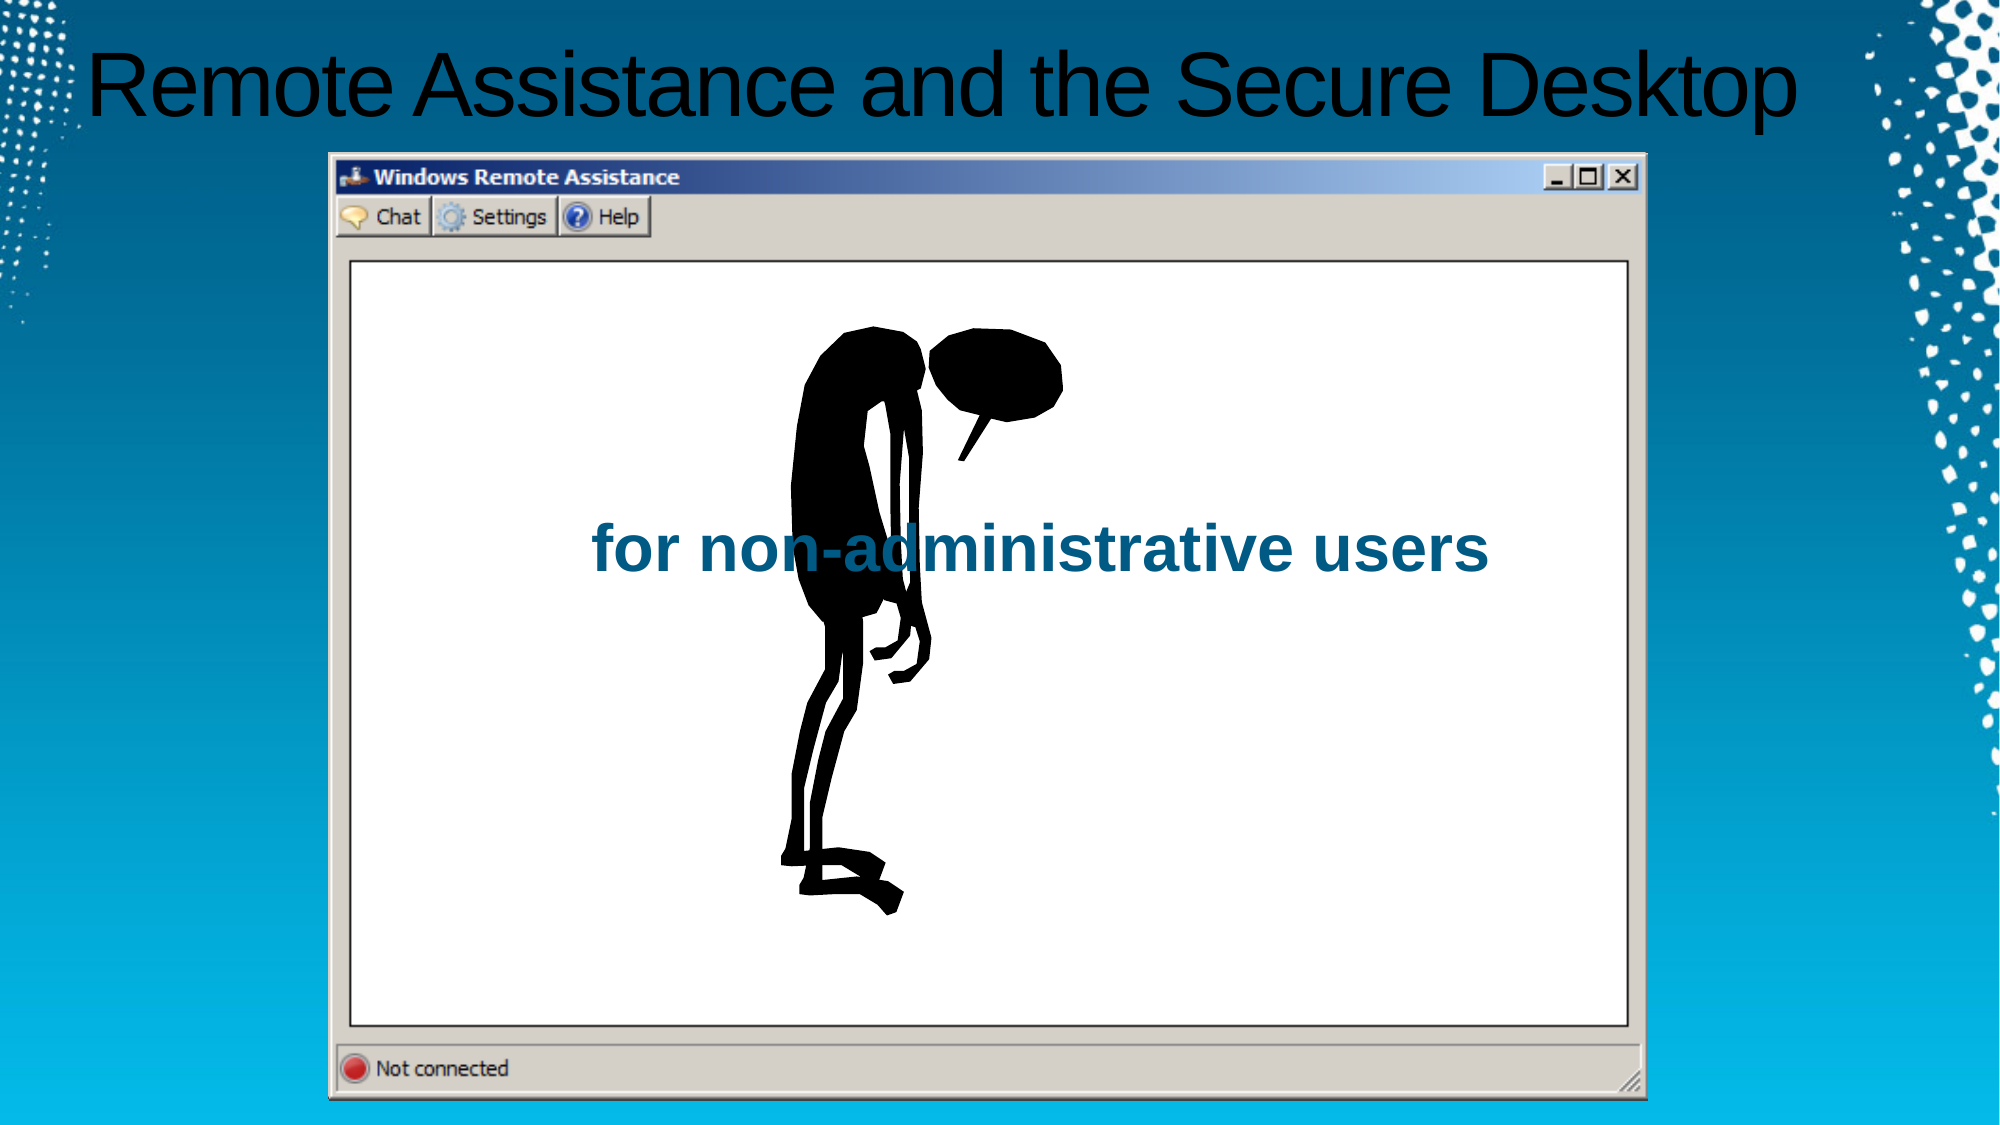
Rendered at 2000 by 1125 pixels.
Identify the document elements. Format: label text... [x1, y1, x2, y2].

picture [1926, 344, 1939, 358]
picture [45, 16, 55, 24]
picture [42, 31, 53, 39]
picture [1942, 465, 1958, 483]
picture [33, 88, 42, 97]
picture [1946, 155, 1961, 167]
picture [30, 14, 40, 23]
picture [1969, 625, 1985, 642]
picture [1955, 246, 1965, 256]
picture [1970, 426, 1980, 436]
picture [1991, 637, 2000, 652]
picture [1963, 278, 1976, 291]
picture [1935, 431, 1946, 449]
picture [1988, 547, 2000, 561]
picture [1952, 502, 1967, 516]
picture [0, 24, 9, 33]
picture [1950, 359, 1960, 366]
picture [18, 13, 26, 19]
picture [11, 55, 21, 64]
picture [16, 22, 23, 34]
picture [1920, 257, 1932, 264]
picture [1993, 321, 2000, 339]
picture [1968, 481, 1978, 492]
picture [58, 32, 66, 41]
picture [1911, 223, 1918, 230]
picture [55, 62, 62, 69]
picture [1914, 164, 1923, 177]
picture [47, 0, 57, 10]
picture [1941, 324, 1952, 332]
picture [1935, 0, 2000, 306]
picture [13, 41, 25, 49]
picture [41, 59, 48, 67]
picture [1948, 413, 1958, 424]
picture [1963, 589, 1976, 607]
picture [1921, 0, 1934, 8]
picture [1984, 349, 1992, 357]
picture [1972, 312, 1985, 322]
picture [1957, 187, 1971, 200]
picture [1983, 404, 1992, 414]
picture [1900, 240, 1912, 254]
picture [1995, 582, 2000, 595]
picture [1963, 335, 1972, 344]
picture [10, 69, 17, 78]
picture [1994, 382, 2000, 391]
picture [1938, 122, 1950, 133]
picture [18, 0, 29, 6]
title Remote Assistance and the Secure Desktop [85, 37, 1914, 138]
picture [31, 131, 37, 138]
picture [1992, 438, 2000, 448]
picture [1955, 557, 1965, 573]
picture [1953, 301, 1962, 312]
picture [6, 97, 12, 105]
picture [1919, 367, 1930, 378]
picture [1925, 141, 1935, 155]
picture [1898, 188, 1912, 198]
picture [1930, 291, 1941, 297]
picture [3, 10, 11, 18]
picture [1978, 517, 1987, 527]
picture [0, 155, 5, 163]
picture [28, 42, 36, 53]
picture [1928, 399, 1939, 415]
picture [1889, 152, 1901, 166]
picture [1922, 200, 1934, 207]
picture [29, 27, 38, 38]
picture [1942, 269, 1953, 276]
picture [9, 84, 15, 91]
picture [1988, 691, 2000, 709]
picture [16, 143, 21, 151]
picture [1915, 109, 1924, 119]
picture [26, 57, 34, 68]
picture [329, 153, 1647, 1100]
picture [17, 129, 23, 136]
picture [33, 116, 40, 124]
picture [1929, 27, 1945, 45]
picture [1925, 87, 1941, 99]
picture [1946, 525, 1956, 533]
picture [54, 76, 60, 83]
picture [1963, 535, 1977, 550]
picture [34, 101, 43, 111]
picture [1981, 604, 2000, 620]
picture [1935, 379, 1948, 391]
picture [1972, 570, 1986, 583]
picture [24, 72, 32, 79]
picture [1991, 747, 2000, 765]
picture [1914, 308, 1929, 326]
picture [1932, 235, 1943, 241]
picture [43, 42, 49, 53]
picture [1980, 460, 1987, 469]
picture [1960, 392, 1970, 403]
picture [1974, 683, 1985, 694]
picture [0, 40, 9, 45]
picture [1982, 714, 1993, 729]
picture [33, 0, 42, 10]
picture [56, 47, 64, 55]
picture [1909, 274, 1920, 291]
picture [1892, 212, 1902, 216]
picture [1973, 368, 1982, 380]
picture [1958, 445, 1968, 460]
picture [1990, 492, 2000, 505]
picture [1979, 657, 1995, 676]
picture [1945, 213, 1955, 220]
picture [1935, 177, 1945, 189]
picture [38, 74, 47, 80]
